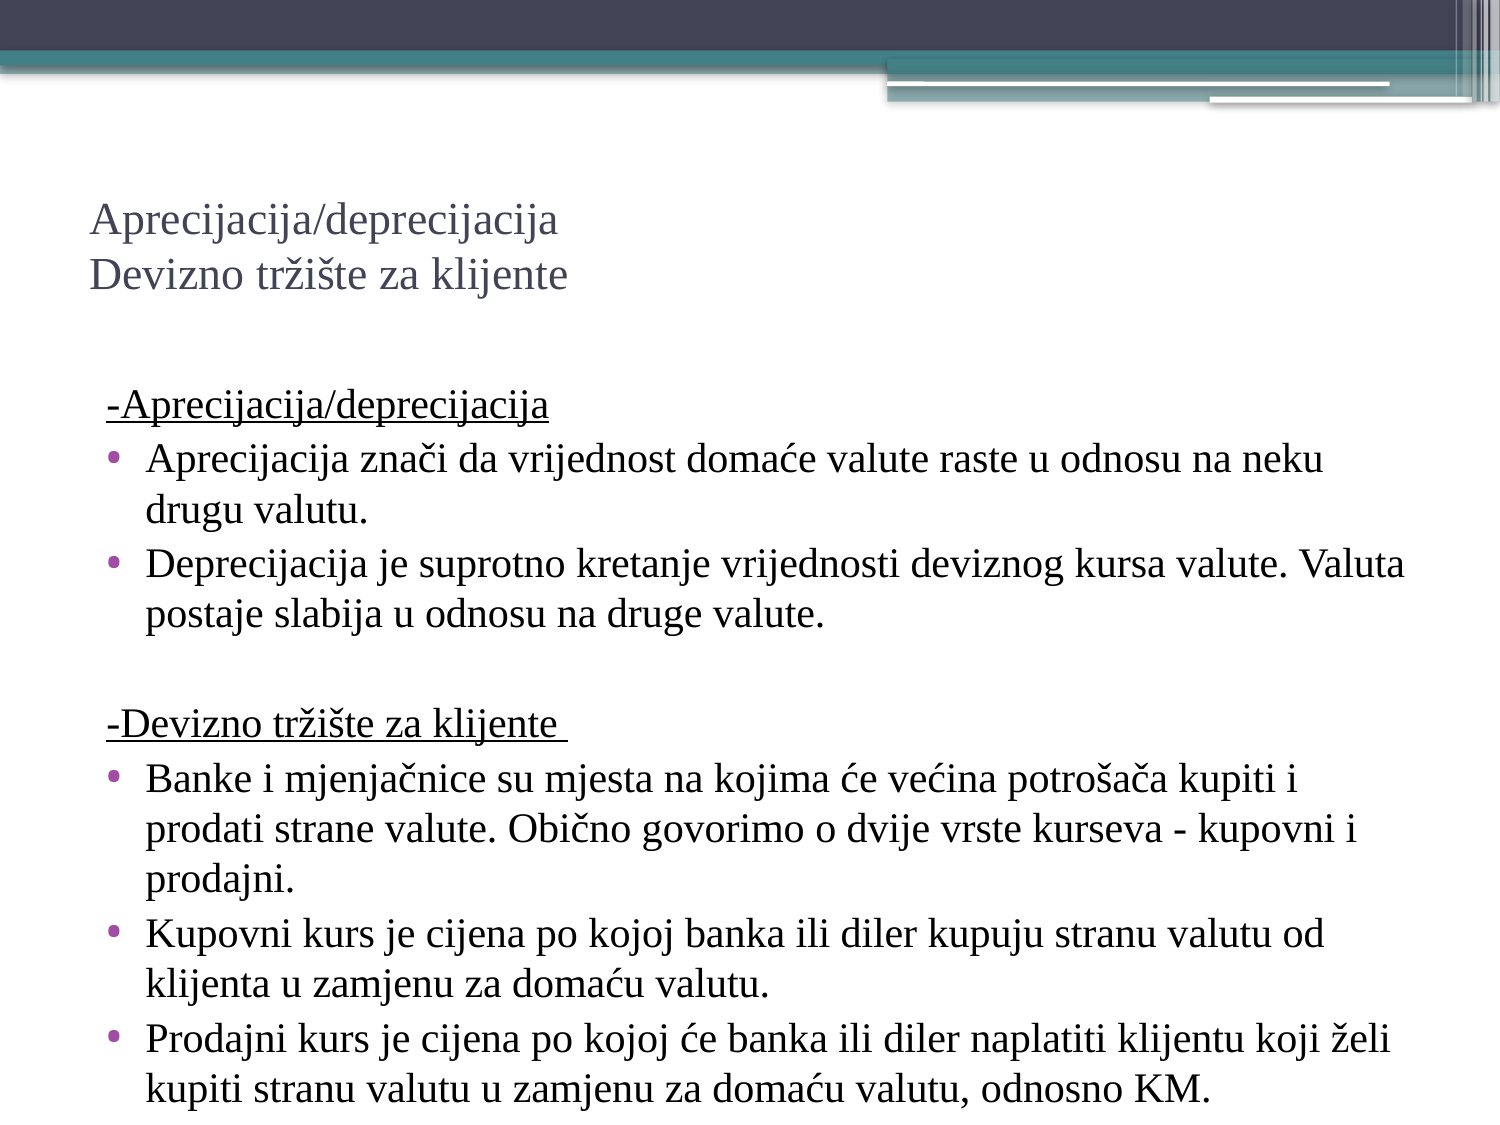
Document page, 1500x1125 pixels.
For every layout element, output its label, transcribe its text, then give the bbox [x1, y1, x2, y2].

list -Aprecijacija/deprecijacija Aprecijacija znači da vrijednost domaće valute raste u odnosu na neku drugu valutu. Deprecijacija je suprotno kretanje vrijednosti deviznog kursa valute. Valuta postaje slabija u odnosu na druge valute. -Devizno tržište za klijente Banke i mjenjačnice su mjesta na kojima će većina potrošača kupiti i prodati strane valute. Obično govorimo o dvije vrste kurseva - kupovni i prodajni. Kupovni kurs je cijena po kojoj banka ili diler kupuju stranu valutu od klijenta u zamjenu za domaću valutu. Prodajni kurs je cijena po kojoj će banka ili diler naplatiti klijentu koji želi kupiti stranu valutu u zamjenu za domaću valutu, odnosno KM. [75, 368, 1425, 1125]
title Aprecijacija/deprecijacija Devizno tržište za klijente [75, 125, 1425, 363]
